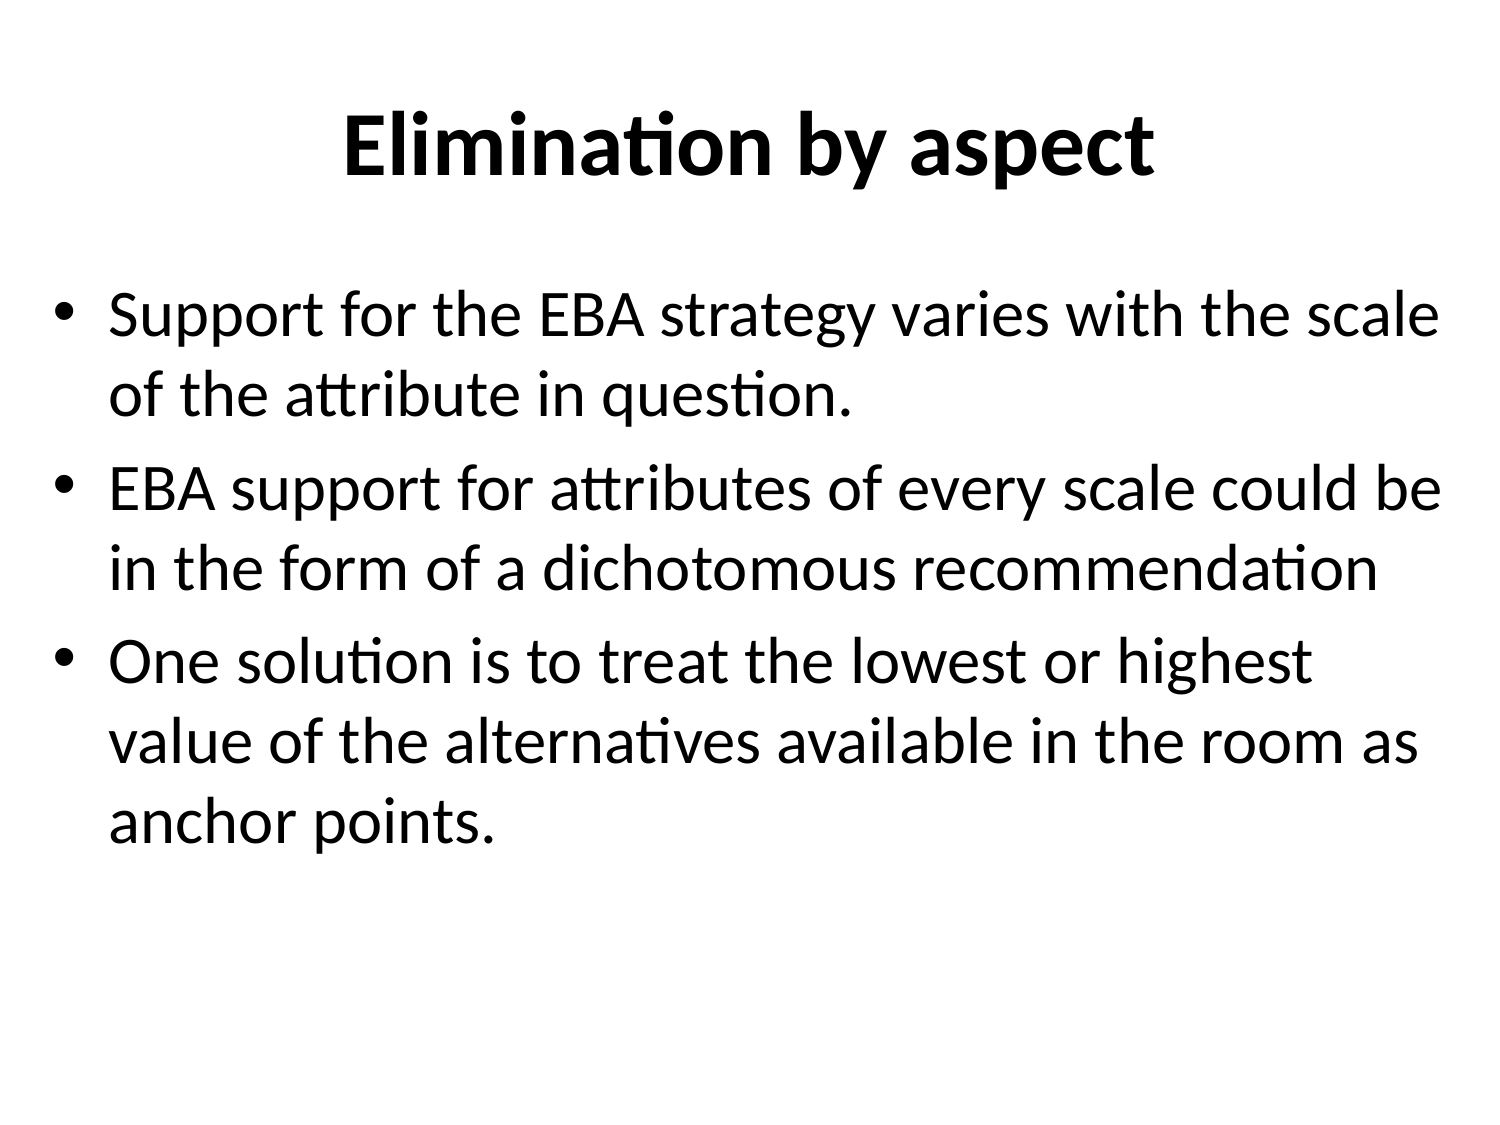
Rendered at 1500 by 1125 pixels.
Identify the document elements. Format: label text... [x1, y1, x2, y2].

title Elimination by aspect [75, 45, 1425, 233]
list Support for the EBA strategy varies with the scale of the attribute in question. EBA support for attributes of every scale could be in the form of a dichotomous recommendation One solution is to treat the lowest or highest value of the alternatives available in the room as anchor points. [37, 262, 1463, 1005]
